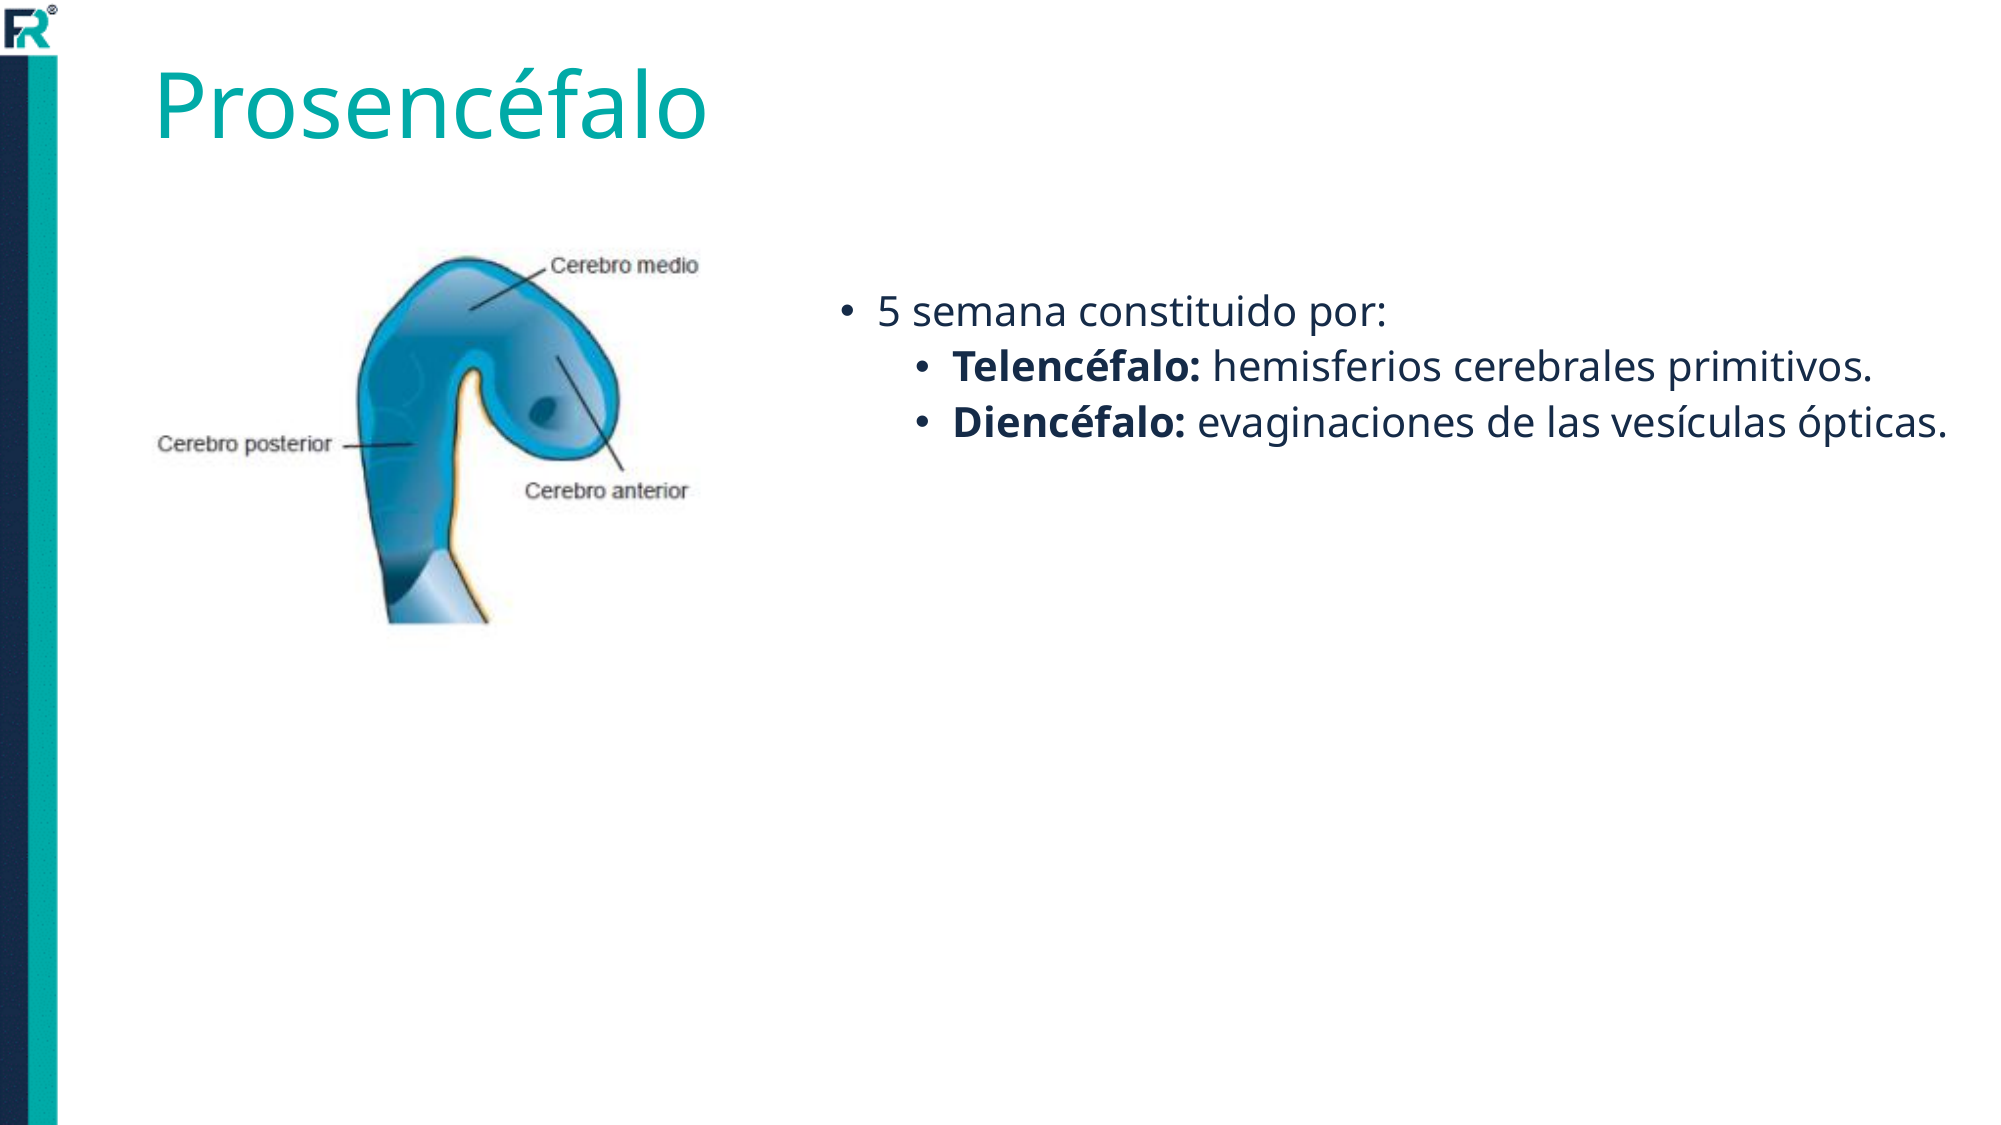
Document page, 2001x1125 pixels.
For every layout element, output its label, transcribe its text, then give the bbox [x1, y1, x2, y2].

title Prosencéfalo [137, 0, 1863, 218]
picture [0, 0, 2001, 1125]
list 5 semana constituido por: Telencéfalo: hemisferios cerebrales primitivos. Diencéfalo: evaginaciones de las vesículas ópticas. [825, 282, 1970, 997]
